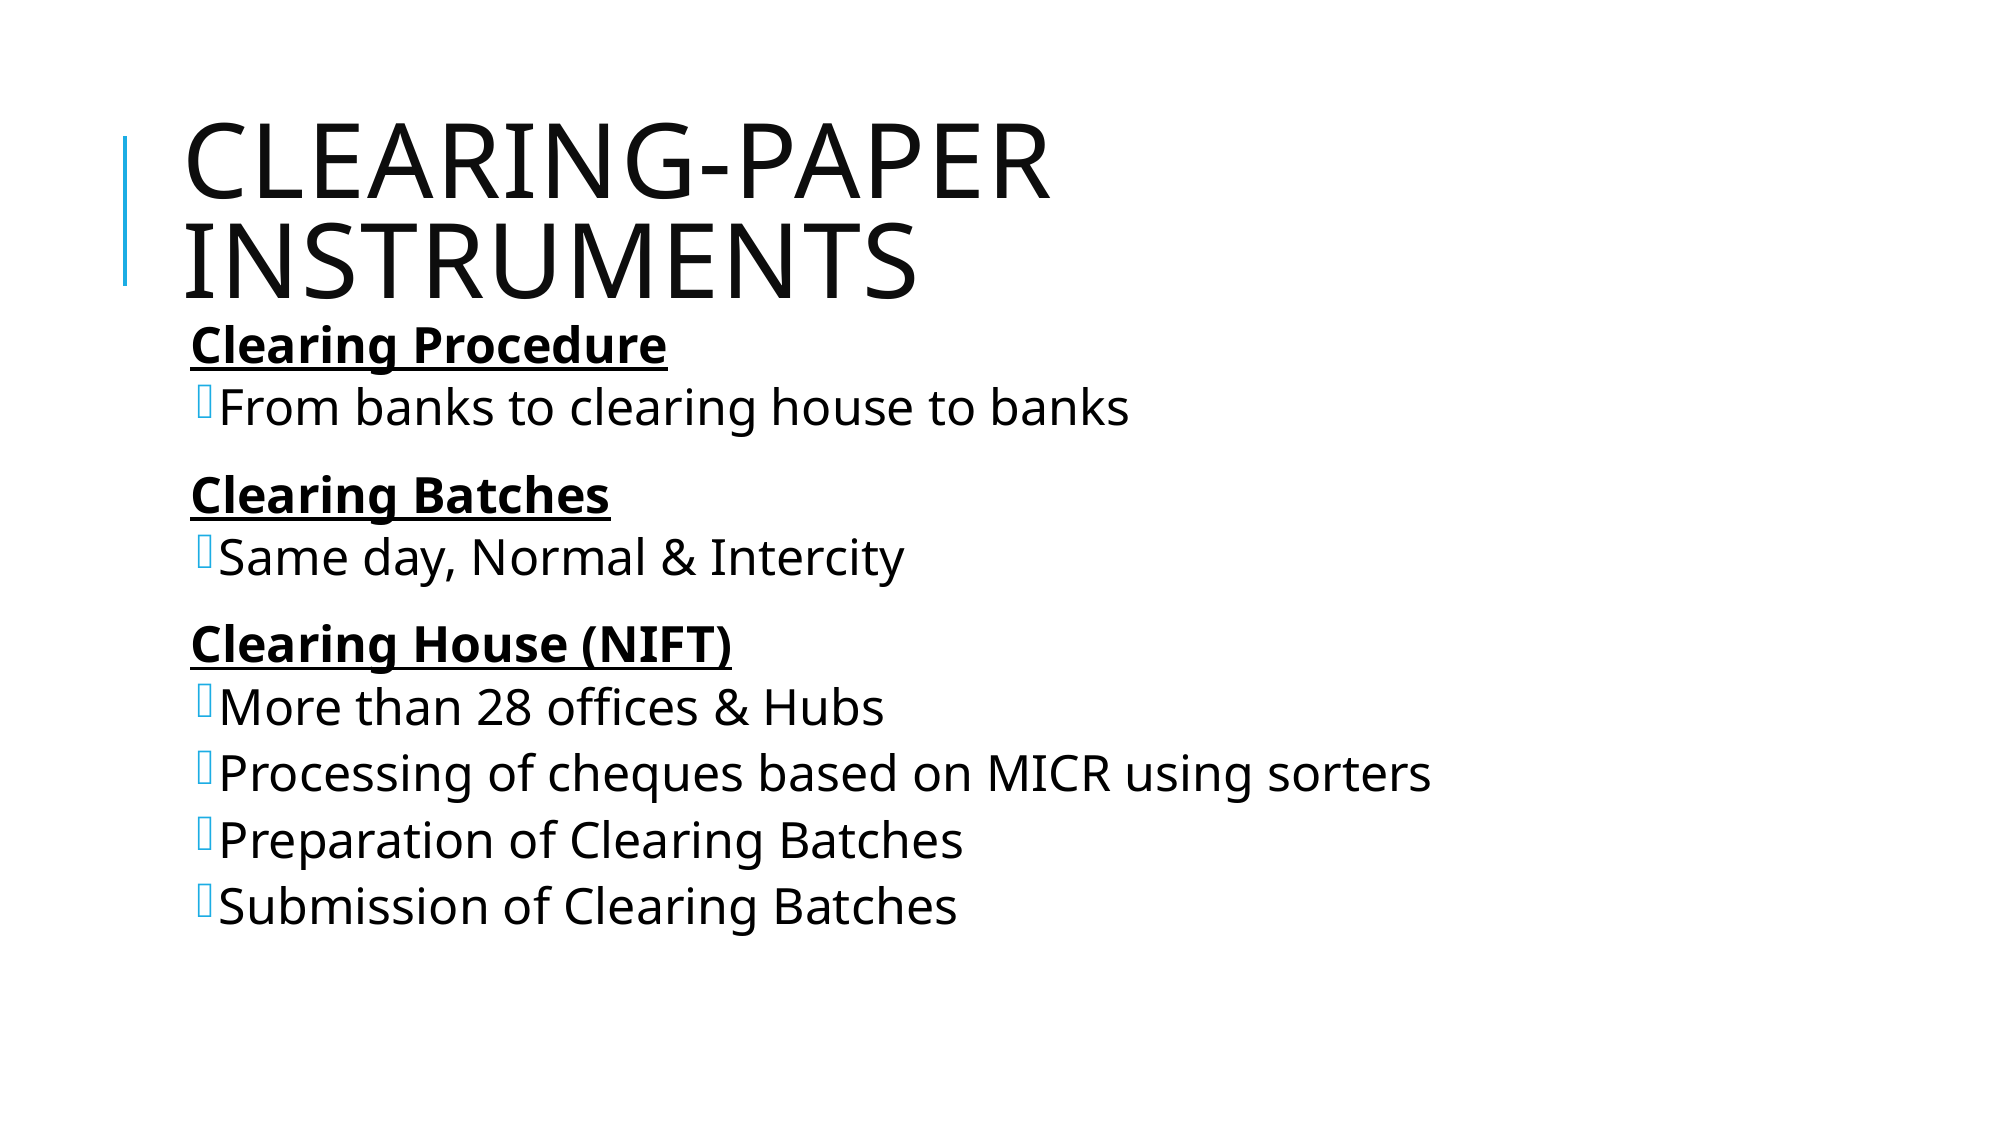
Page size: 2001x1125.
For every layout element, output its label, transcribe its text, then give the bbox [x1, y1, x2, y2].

list Clearing Procedure From banks to clearing house to banks Clearing Batches Same day, Normal & Intercity Clearing House (NIFT) More than 28 offices & Hubs Processing of cheques based on MICR using sorters Preparation of Clearing Batches Submission of Clearing Batches [168, 312, 1763, 1035]
title Clearing-Paper Instruments [168, 96, 1763, 312]
